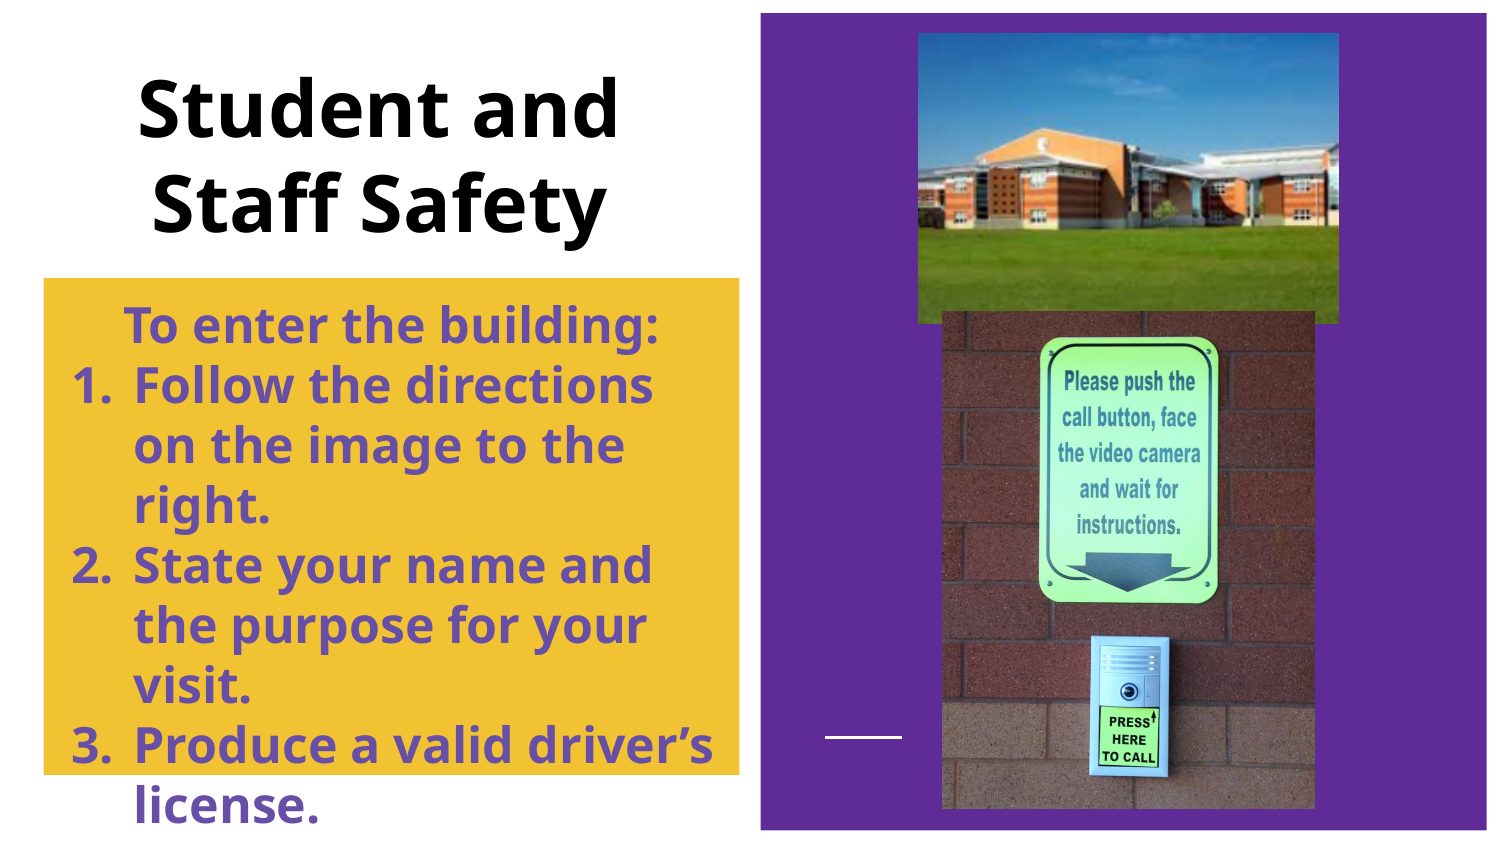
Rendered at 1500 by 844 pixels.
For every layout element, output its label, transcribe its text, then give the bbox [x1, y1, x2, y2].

picture [918, 33, 1339, 810]
subtitle To enter the building: Follow the directions on the image to the right. State your name and the purpose for your visit. Produce a valid driver’s license. [43, 278, 740, 775]
title Student and Staff Safety [48, 11, 712, 264]
